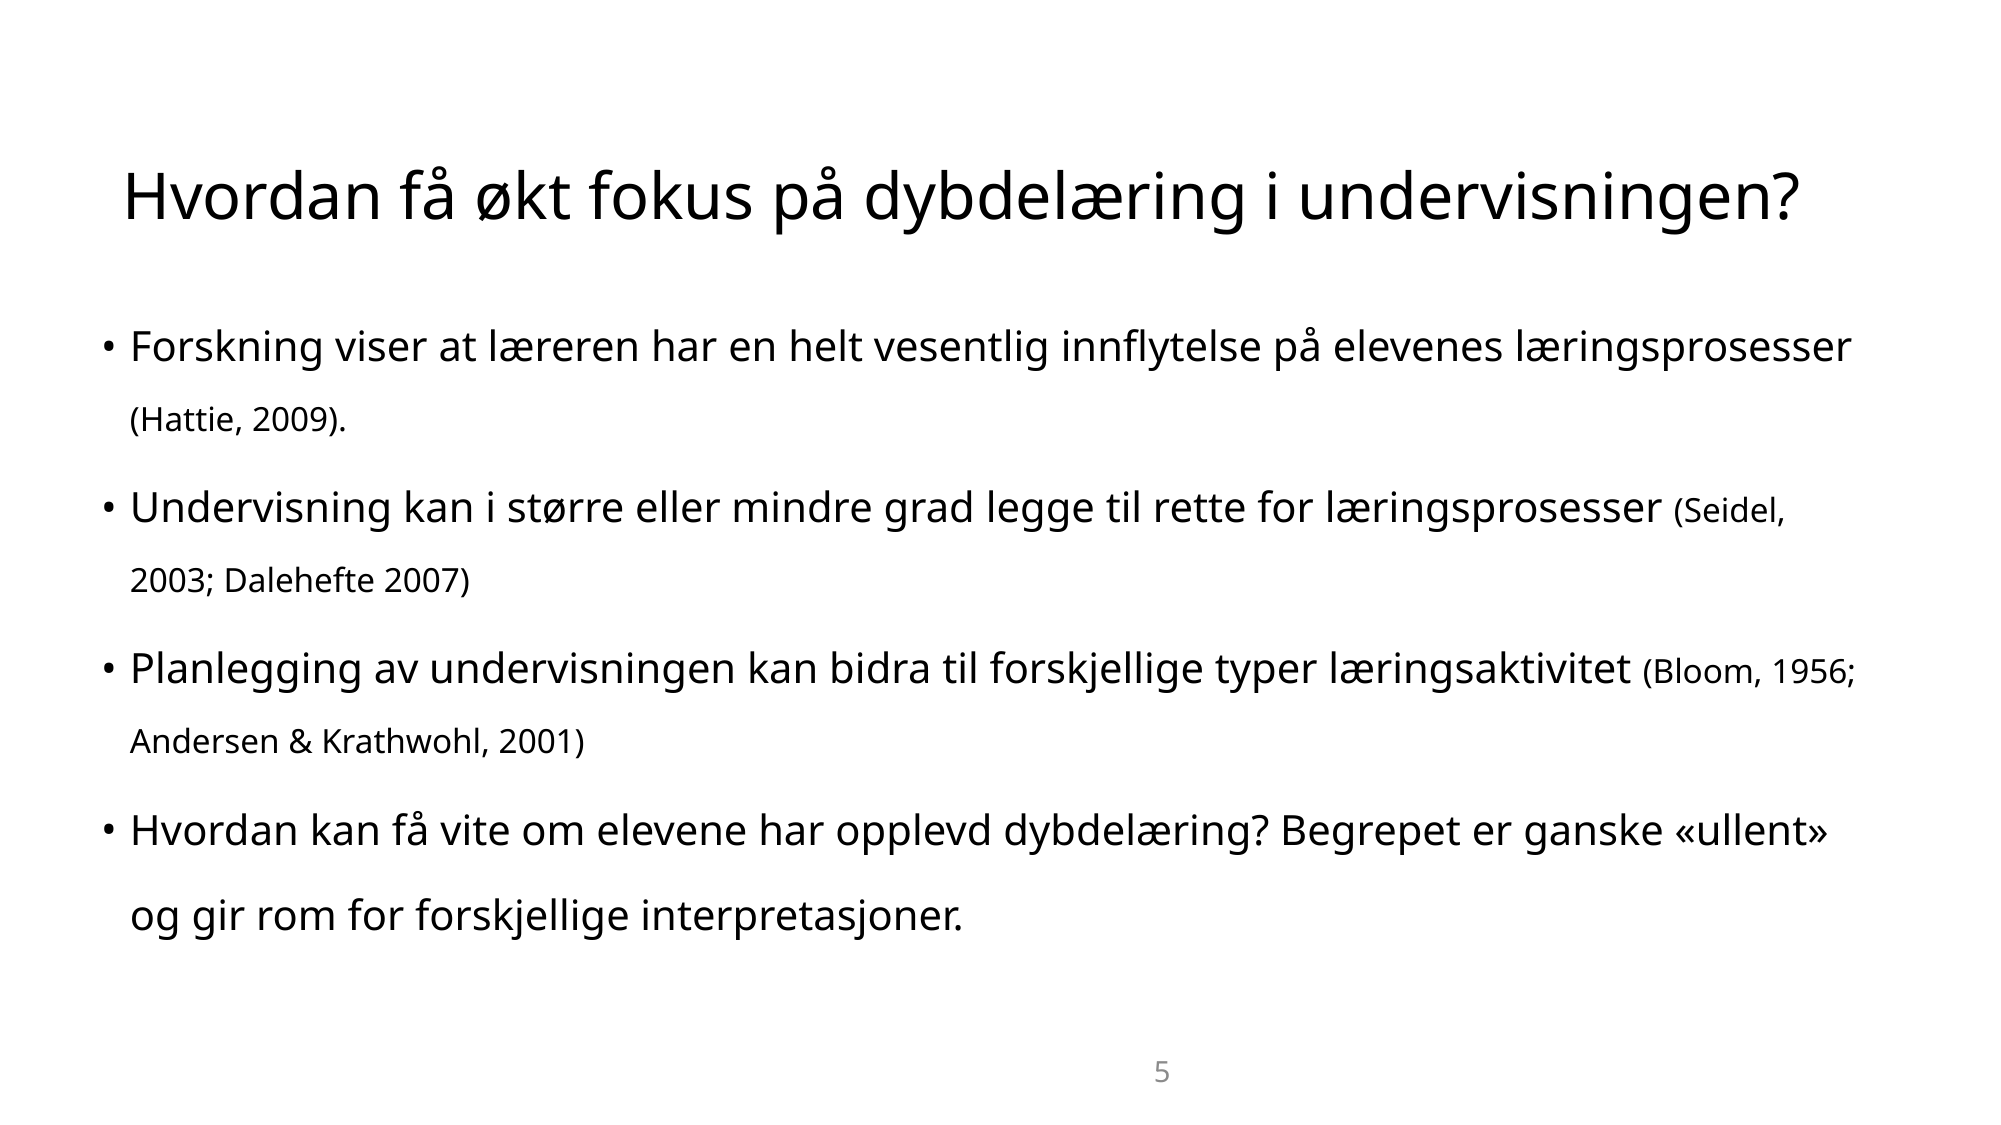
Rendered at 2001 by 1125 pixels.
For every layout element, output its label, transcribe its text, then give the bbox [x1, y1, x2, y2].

slide_number 5 [1138, 1042, 1330, 1103]
list Forskning viser at læreren har en helt vesentlig innflytelse på elevenes læringsprosesser (Hattie, 2009). Undervisning kan i større eller mindre grad legge til rette for læringsprosesser (Seidel, 2003; Dalehefte 2007) Planlegging av undervisningen kan bidra til forskjellige typer læringsaktivitet (Bloom, 1956; Andersen & Krathwohl, 2001) Hvordan kan få vite om elevene har opplevd dybdelæring? Begrepet er ganske «ullent» og gir rom for forskjellige interpretasjoner. [86, 277, 1893, 994]
title Hvordan få økt fokus på dybdelæring i undervisningen? [107, 59, 2000, 338]
